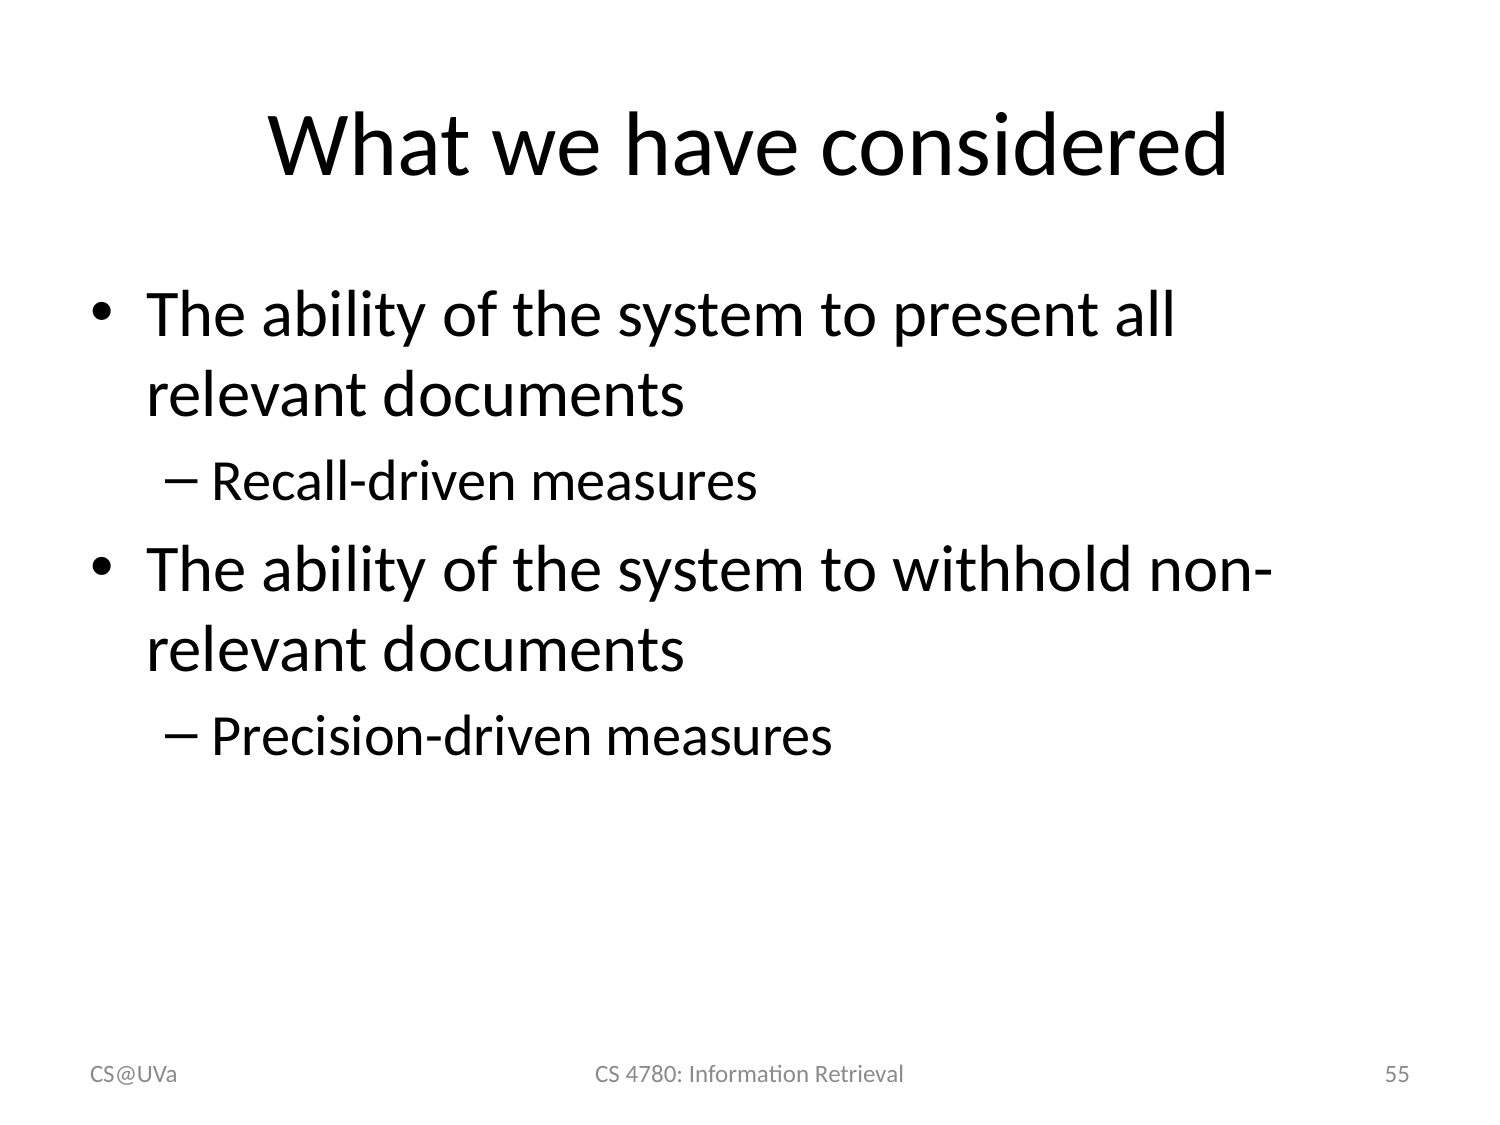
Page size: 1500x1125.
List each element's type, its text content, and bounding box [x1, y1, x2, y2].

footer CS 4780: Information Retrieval [512, 1042, 988, 1103]
slide_number CS@UVa [75, 1042, 425, 1103]
list The ability of the system to present all relevant documents Recall-driven measures The ability of the system to withhold non-relevant documents Precision-driven measures [75, 262, 1425, 1005]
title What we have considered [75, 45, 1425, 233]
slide_number 55 [1074, 1042, 1425, 1103]
